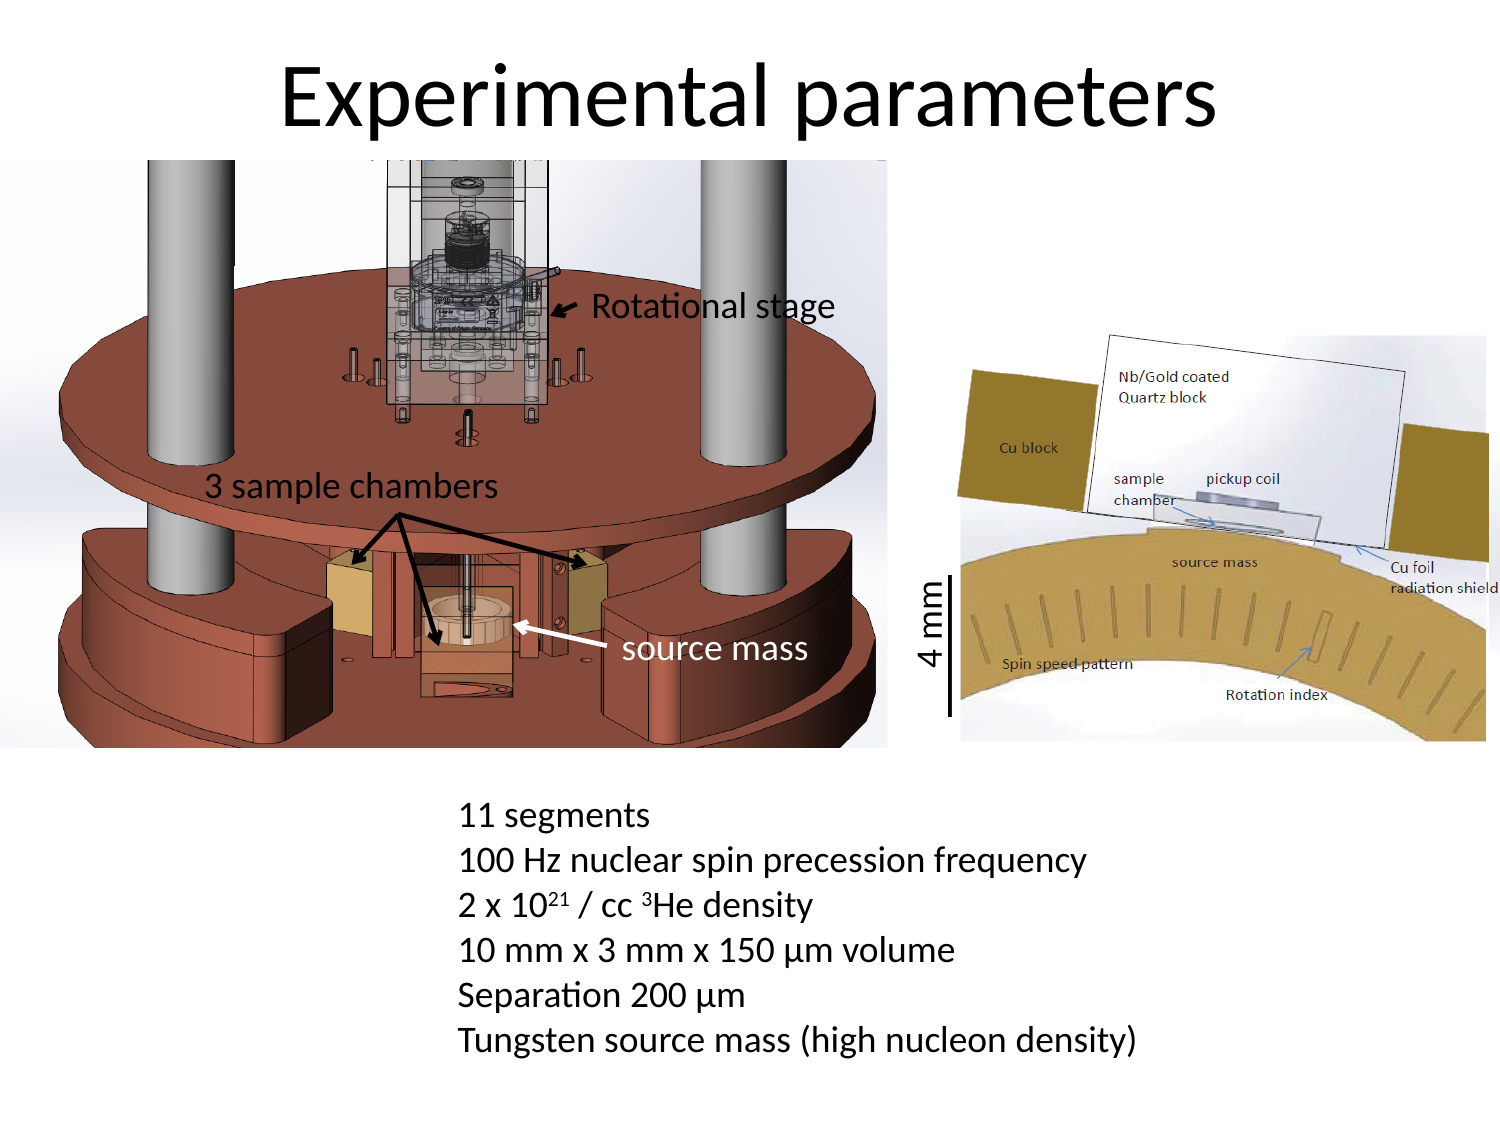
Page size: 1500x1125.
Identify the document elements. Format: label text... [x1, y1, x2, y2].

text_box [549, 304, 576, 317]
picture [951, 315, 1500, 748]
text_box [351, 514, 394, 566]
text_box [397, 513, 588, 566]
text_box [512, 624, 607, 647]
picture [0, 160, 888, 748]
title Experimental parameters [75, 0, 1425, 184]
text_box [397, 515, 440, 647]
text_box 11 segments 100 Hz nuclear spin precession frequency 2 x 1021 / cc 3He density 10 mm x 3 mm x 150 µm volume Separation 200 µm Tungsten source mass (high nucleon density) [442, 782, 1154, 1068]
text_box 4 mm [896, 565, 946, 683]
